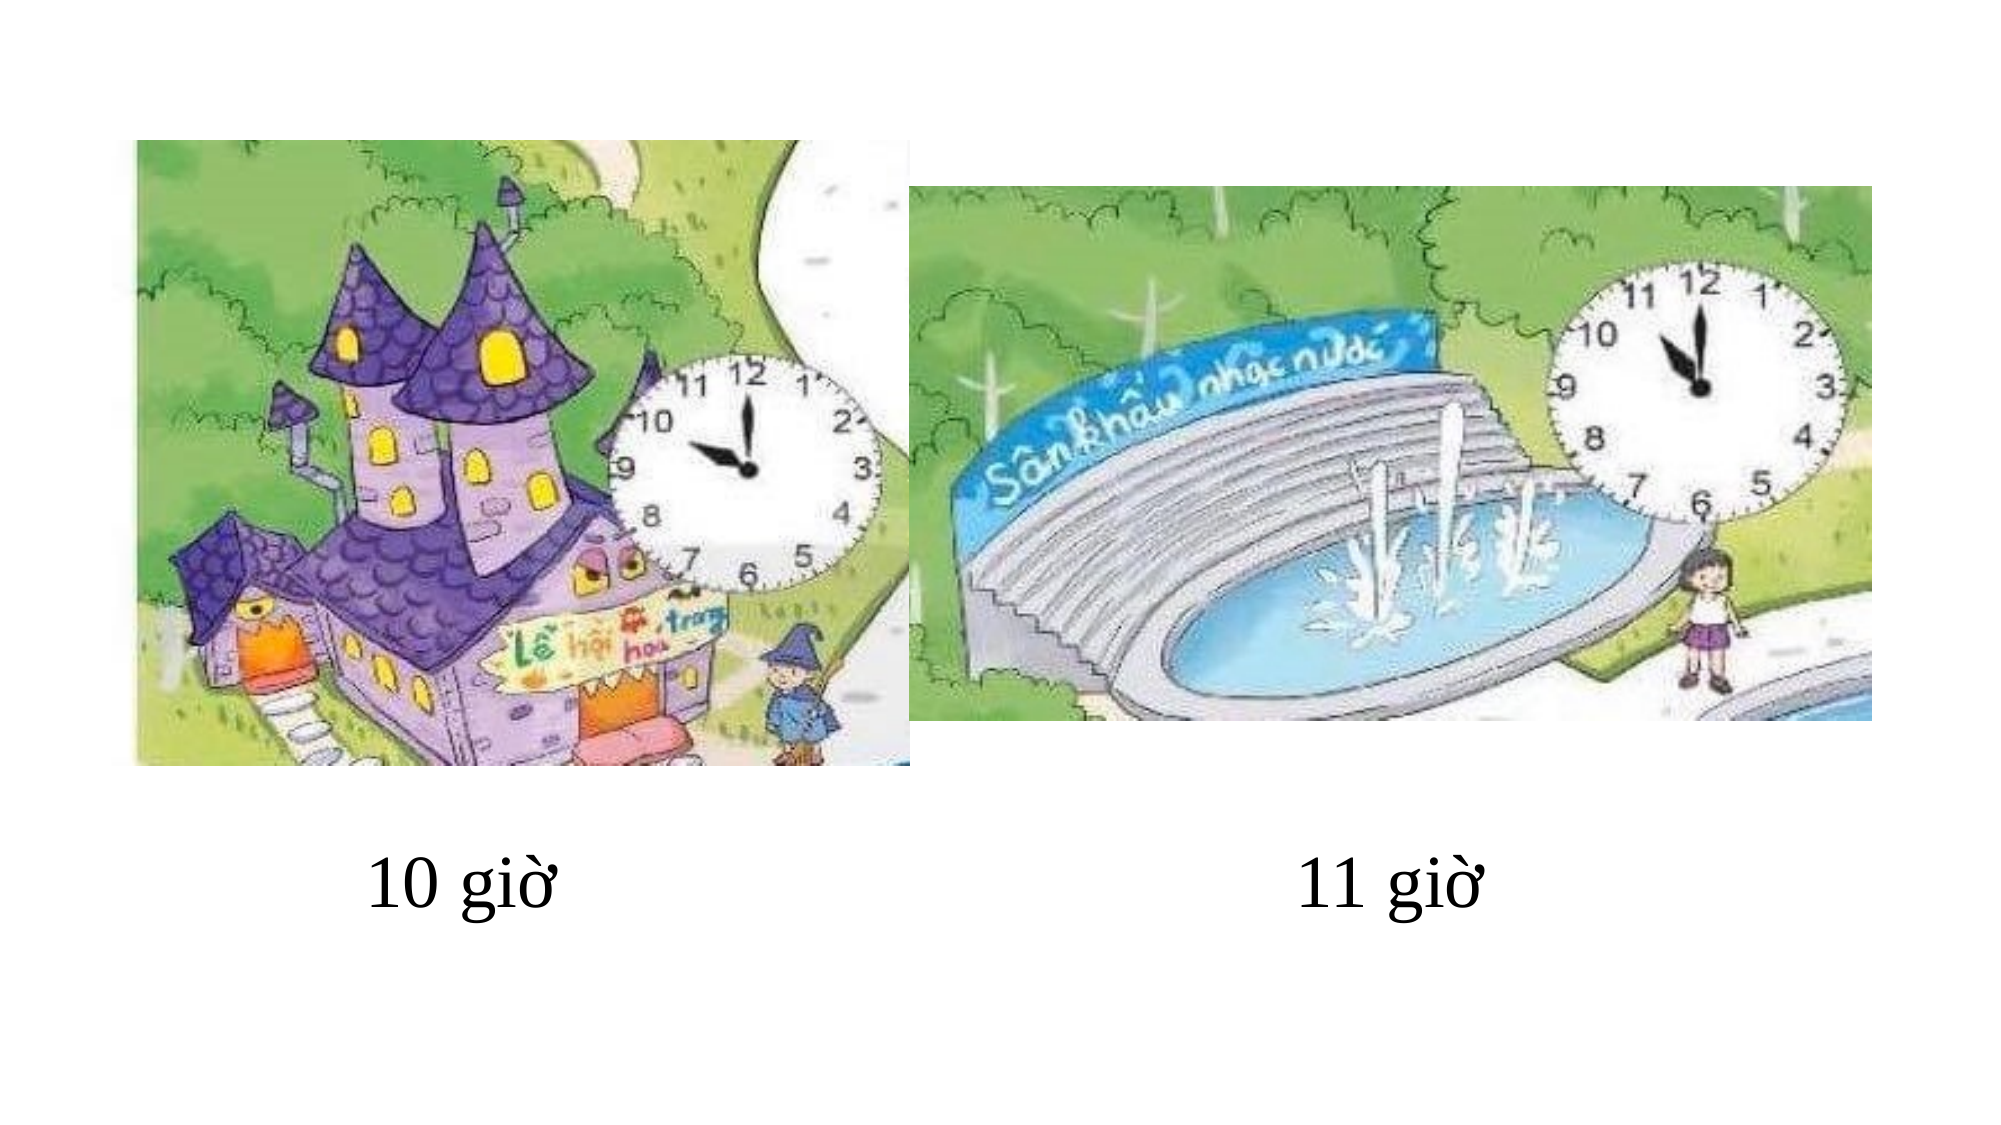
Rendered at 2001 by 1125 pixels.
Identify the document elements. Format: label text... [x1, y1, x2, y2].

text_box 10 giờ [350, 825, 573, 930]
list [95, 140, 910, 766]
picture [909, 186, 1872, 721]
text_box 11 giờ [1280, 825, 1500, 930]
